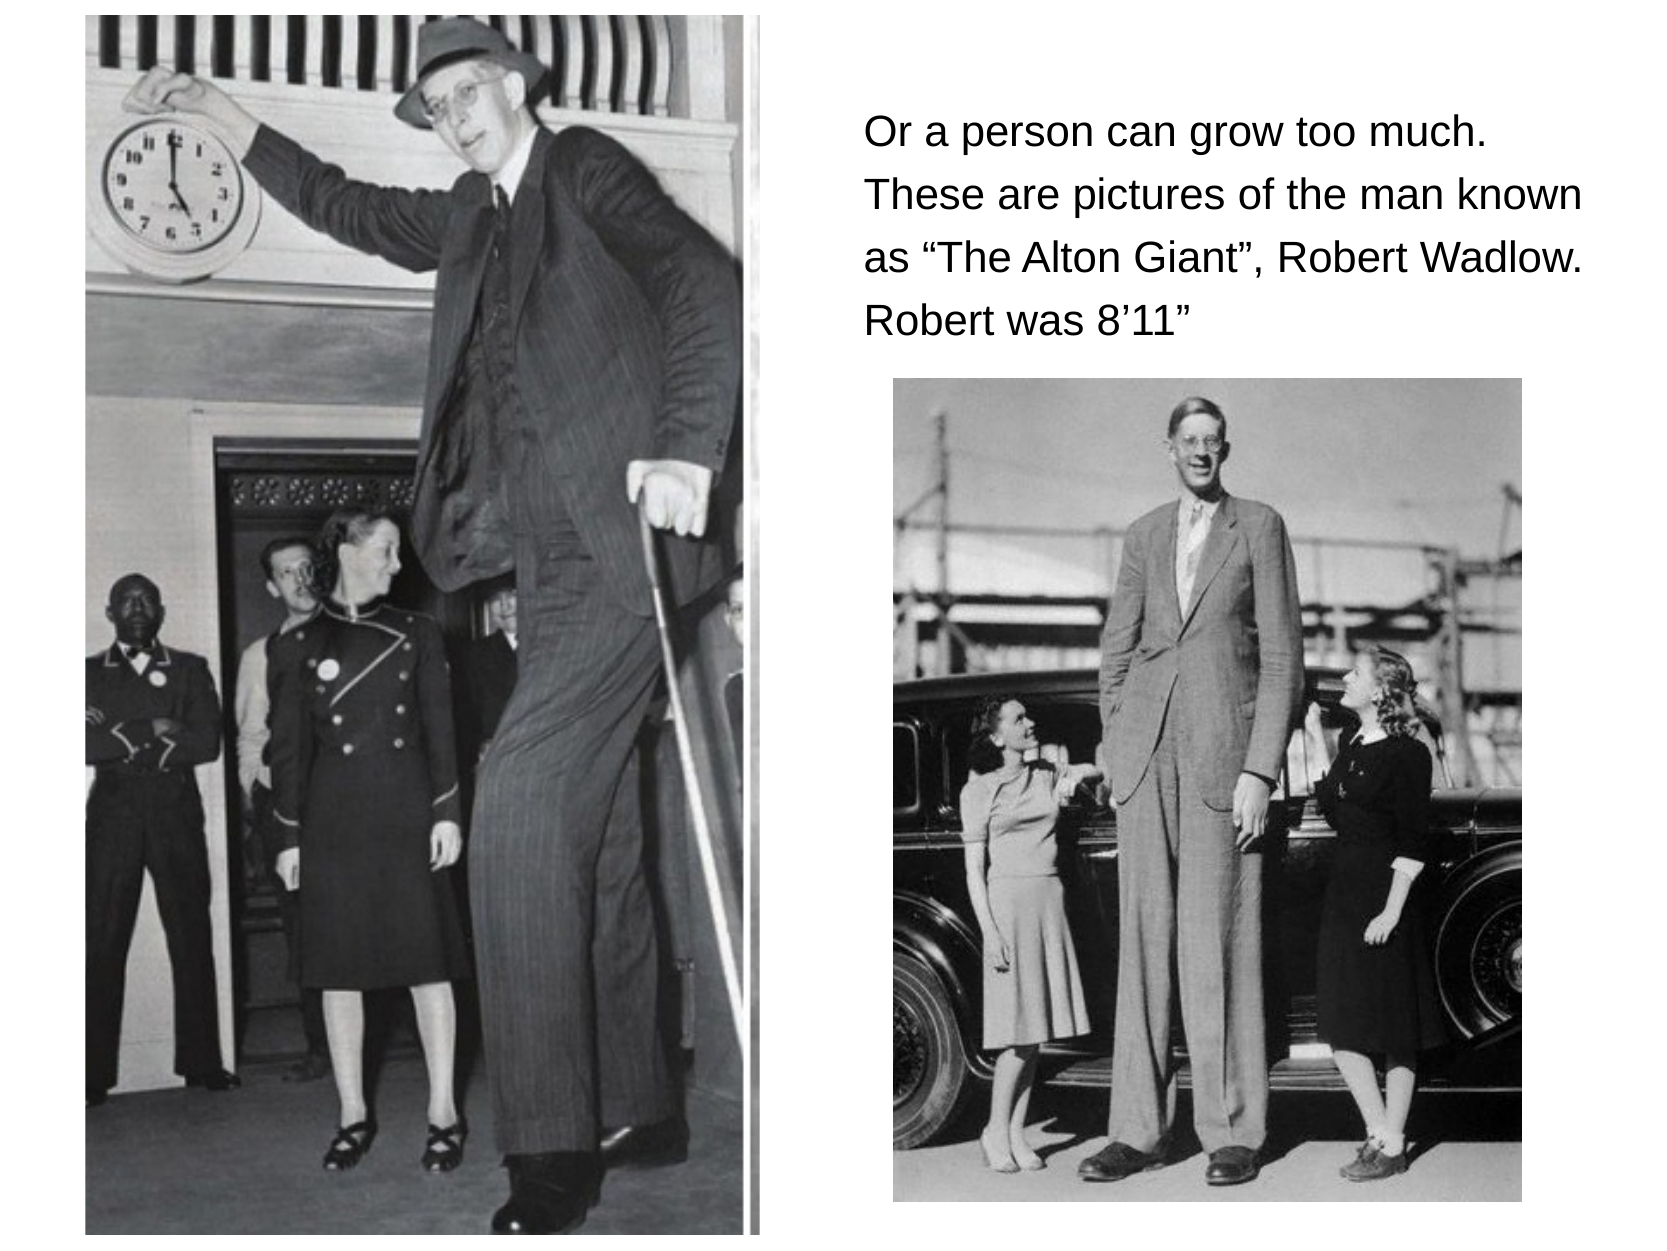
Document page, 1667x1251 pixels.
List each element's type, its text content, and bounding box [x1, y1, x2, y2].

picture [893, 378, 1522, 1202]
picture [85, 14, 760, 1235]
text_box Or a person can grow too much. These are pictures of the man known as “The Alton Giant”, Robert Wadlow. Robert was 8’11” [857, 85, 1612, 338]
